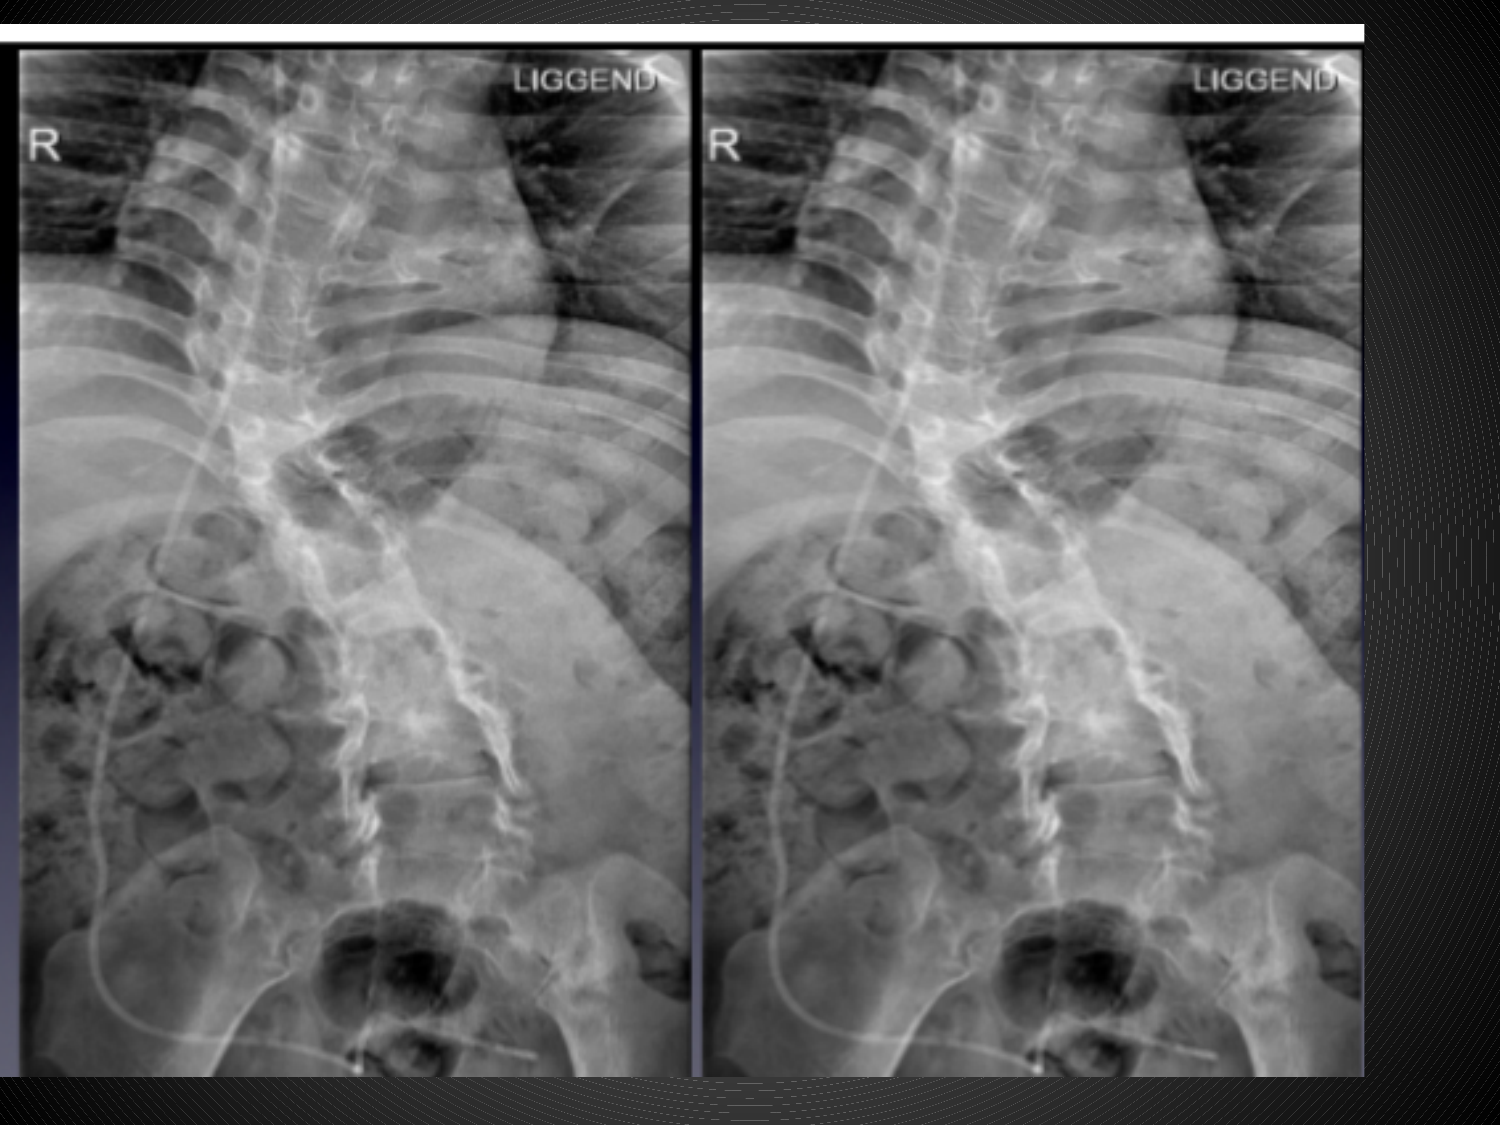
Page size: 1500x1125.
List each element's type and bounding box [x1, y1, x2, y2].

list [0, 24, 1365, 1077]
